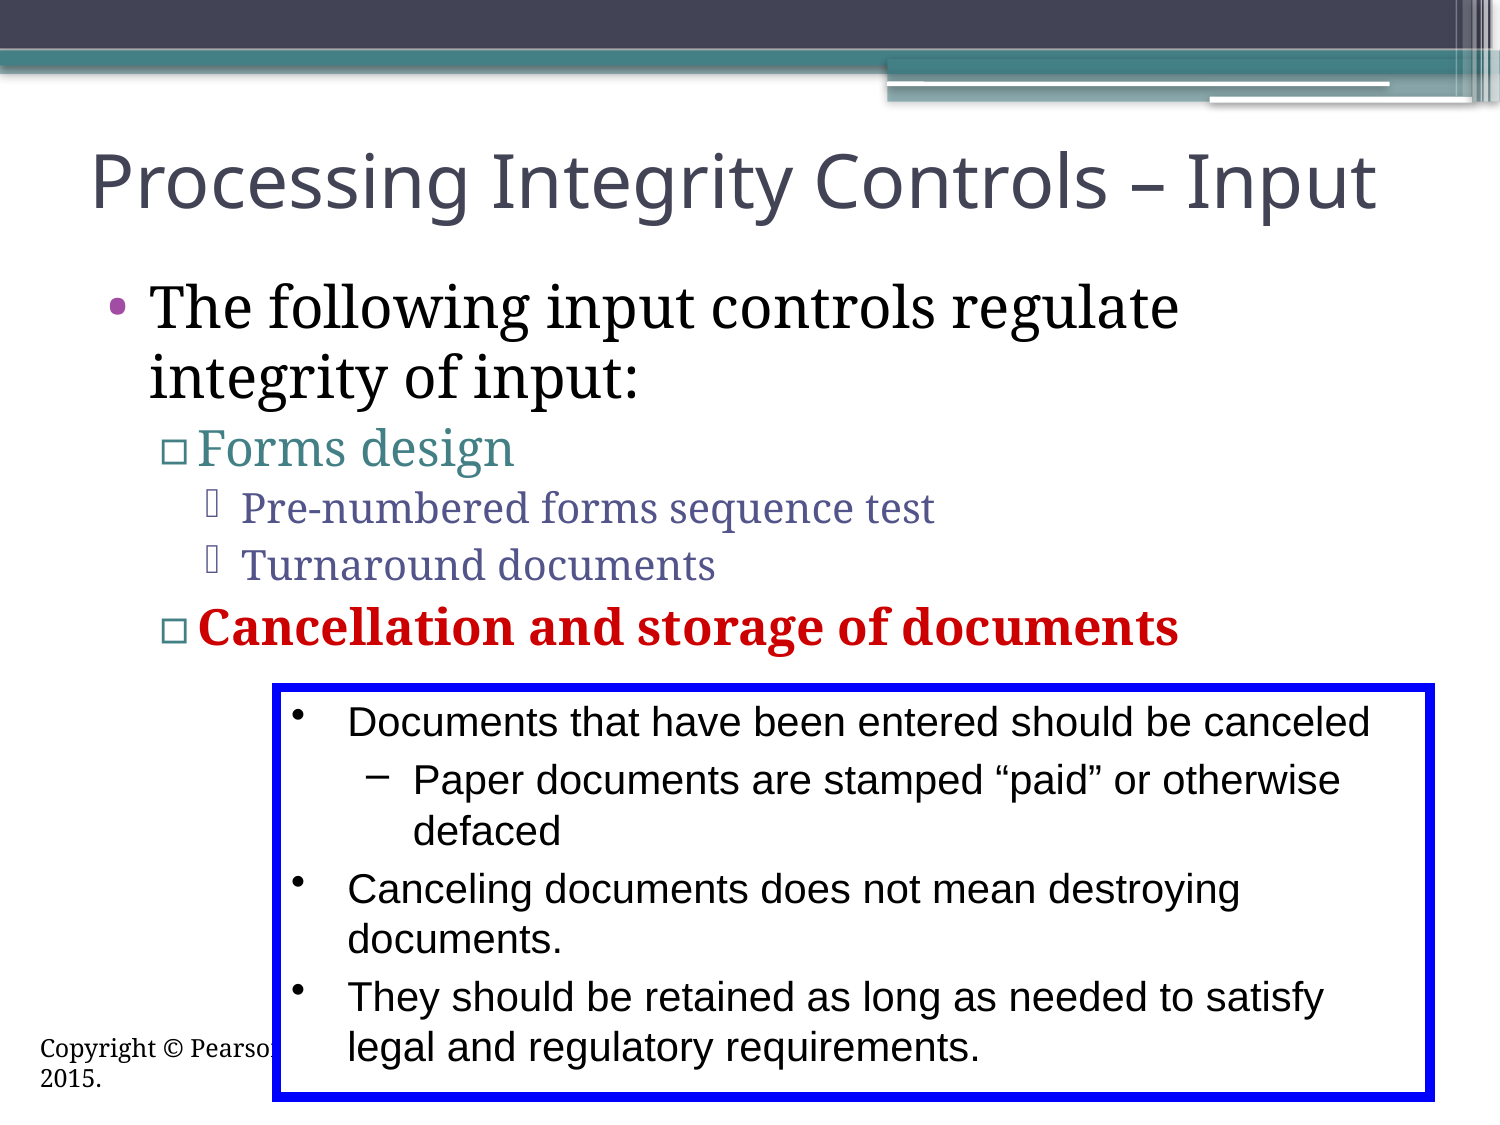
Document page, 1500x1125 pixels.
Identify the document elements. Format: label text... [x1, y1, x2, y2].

text_box Documents that have been entered should be canceled Paper documents are stamped “paid” or otherwise defaced Canceling documents does not mean destroying documents. They should be retained as long as needed to satisfy legal and regulatory requirements. [276, 687, 1431, 1098]
title Processing Integrity Controls – Input [75, 112, 1425, 244]
list The following input controls regulate integrity of input: Forms design Pre-numbered forms sequence test Turnaround documents Cancellation and storage of documents [75, 262, 1425, 1038]
